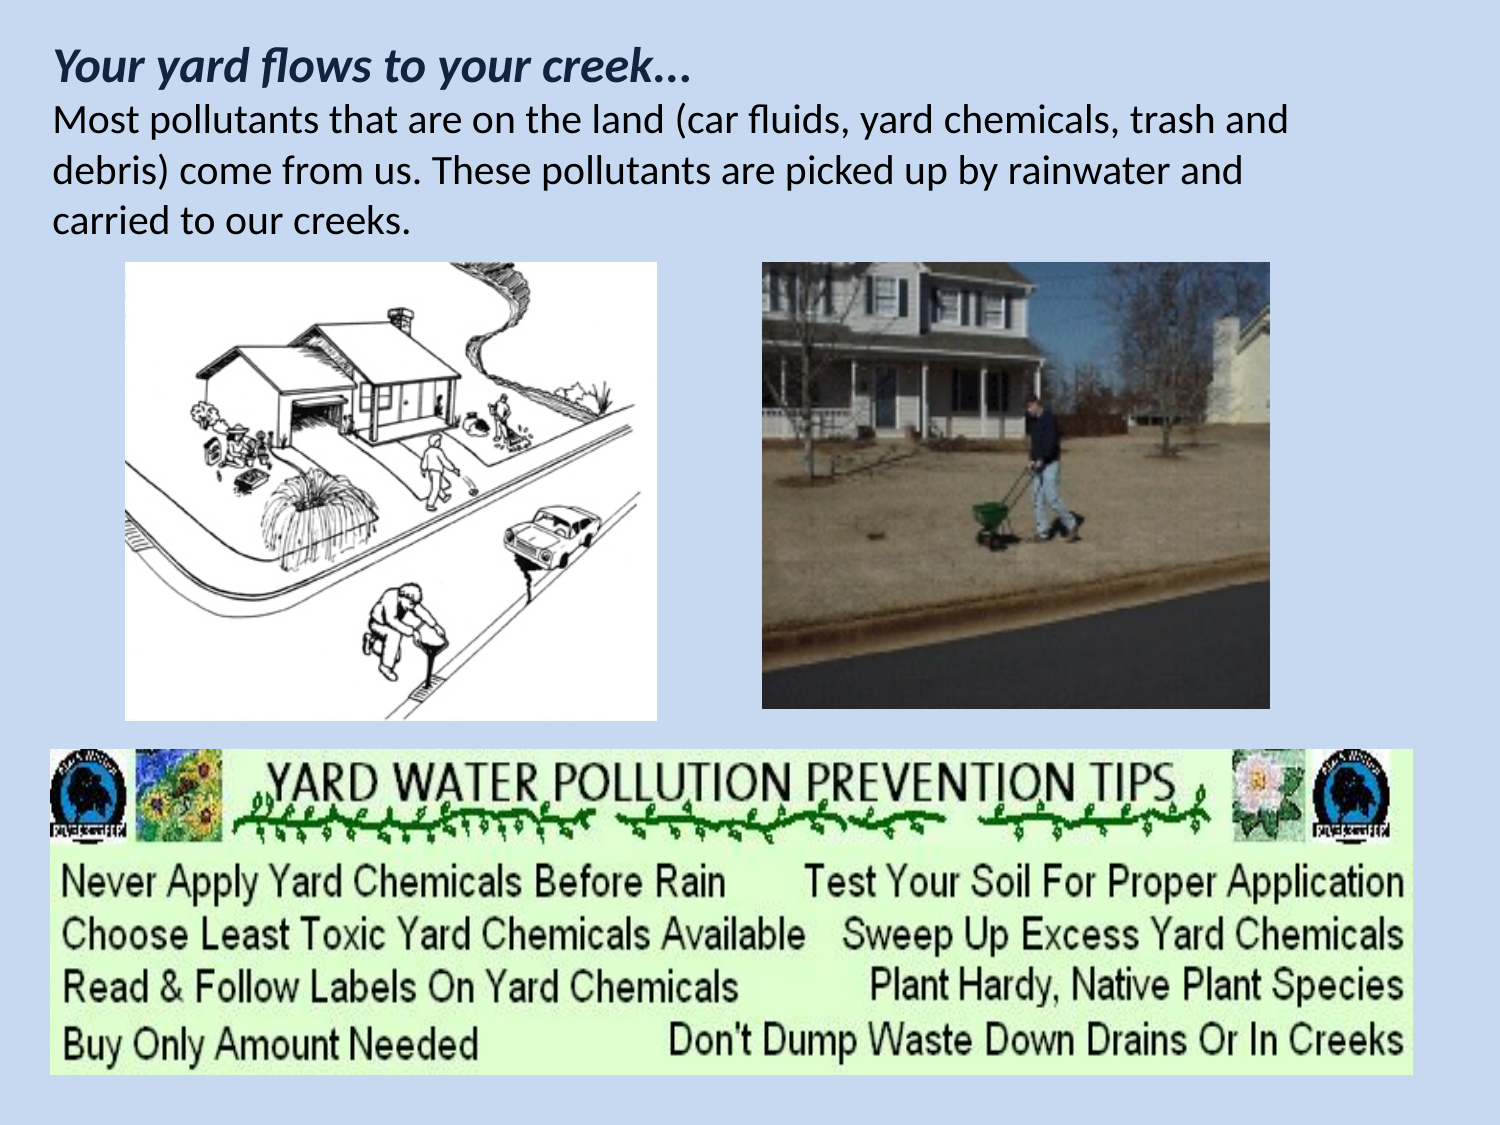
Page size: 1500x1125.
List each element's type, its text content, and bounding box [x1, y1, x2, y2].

picture [762, 262, 1271, 709]
picture [124, 262, 657, 721]
picture [49, 749, 1413, 1076]
text_box Your yard flows to your creek... Most pollutants that are on the land (car fluids, yard chemicals, trash and debris) come from us. These pollutants are picked up by rainwater and carried to our creeks. [37, 24, 1475, 250]
